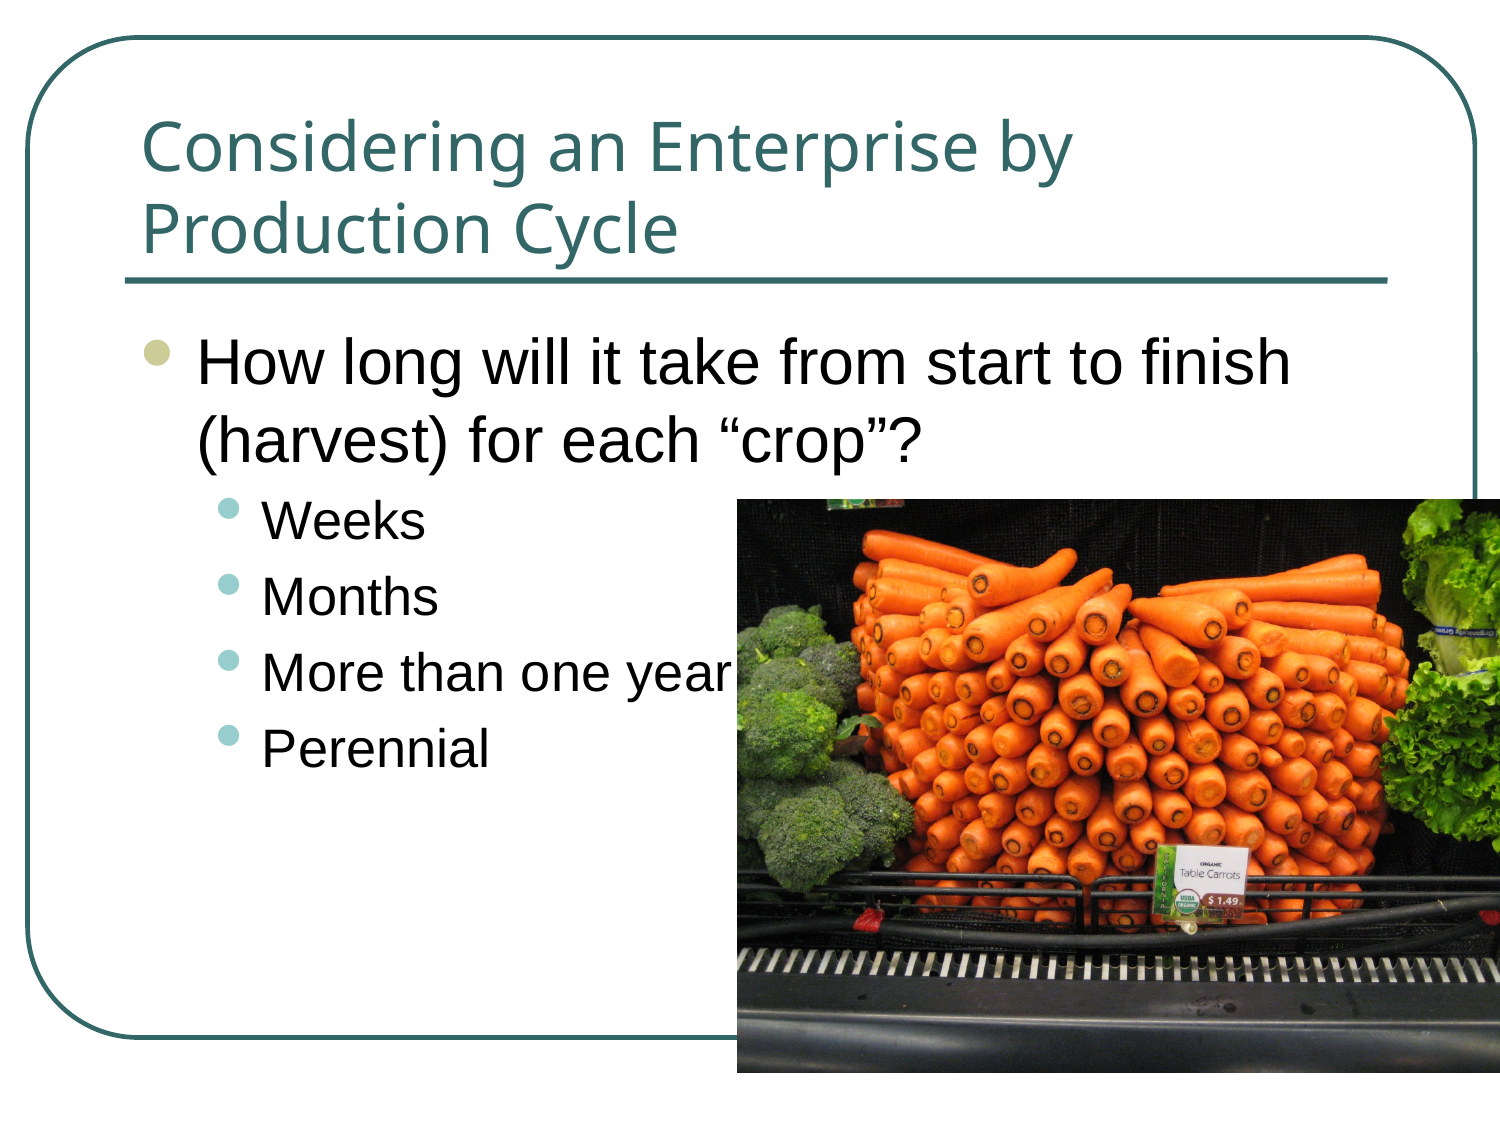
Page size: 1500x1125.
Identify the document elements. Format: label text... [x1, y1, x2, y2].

list How long will it take from start to finish (harvest) for each “crop”? Weeks Months More than one year Perennial [125, 312, 1388, 975]
title Considering an Enterprise by Production Cycle [125, 87, 1388, 275]
picture [737, 499, 1500, 1073]
